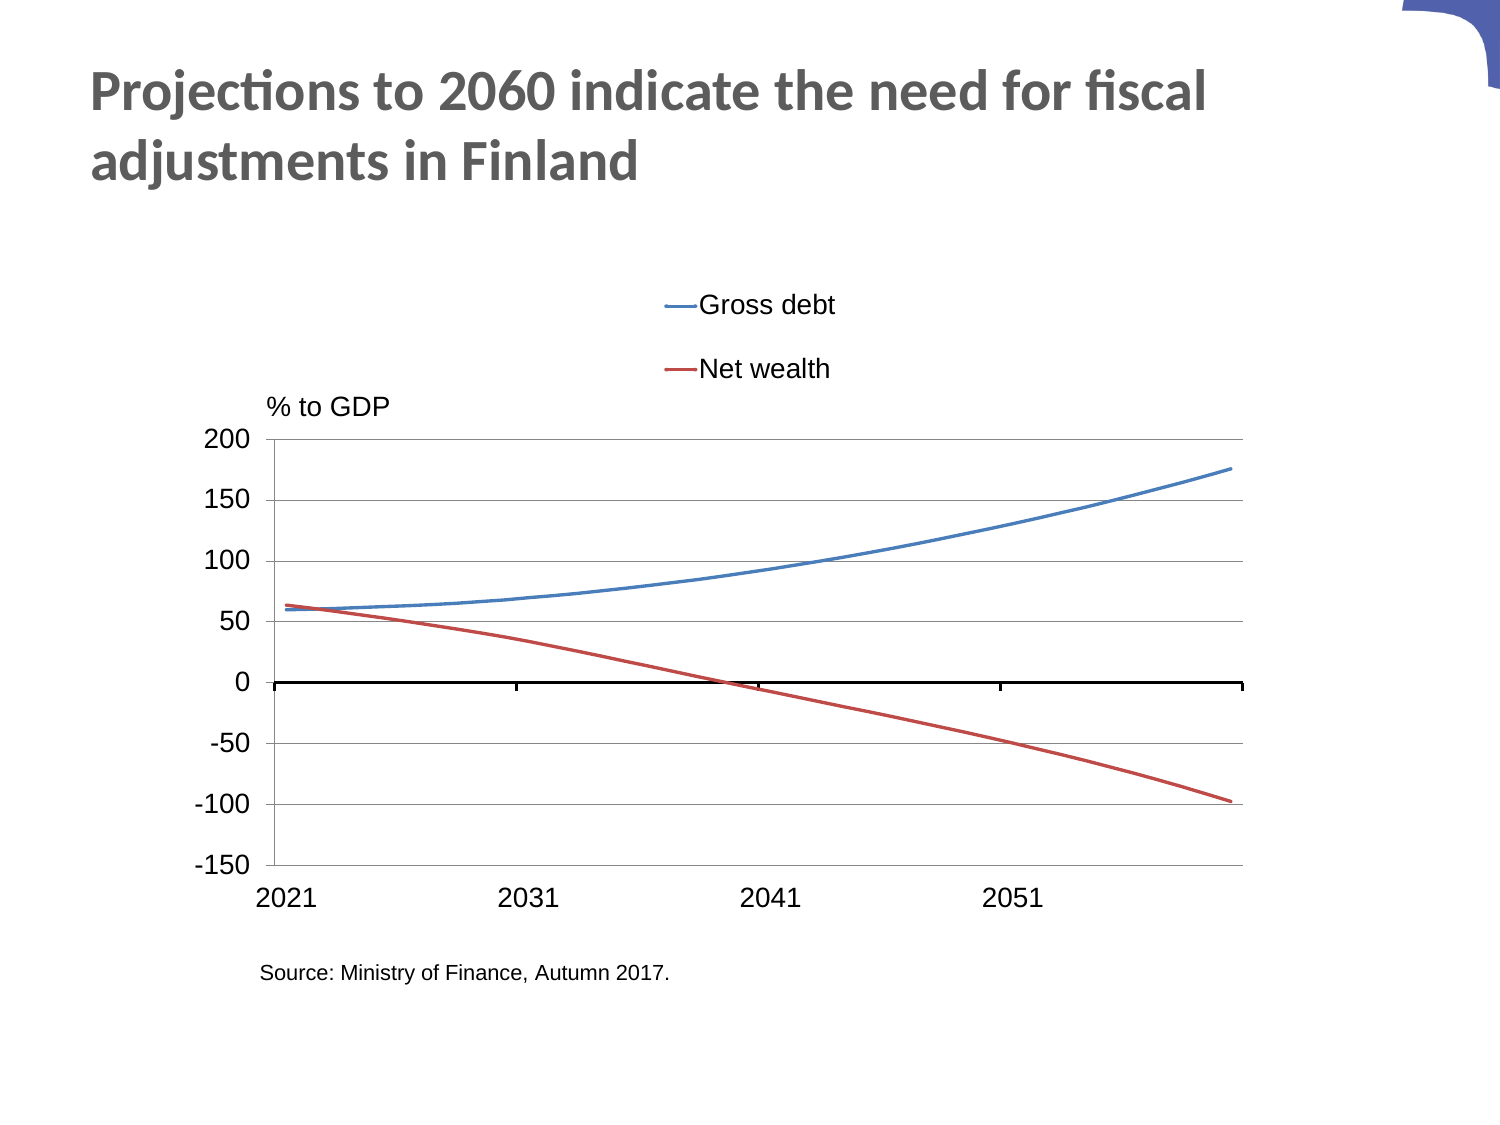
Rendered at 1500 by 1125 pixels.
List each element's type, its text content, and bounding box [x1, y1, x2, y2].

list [180, 262, 1320, 1006]
picture [1402, 0, 1500, 89]
title Projections to 2060 indicate the need for fiscal adjustments in Finland [75, 45, 1425, 233]
